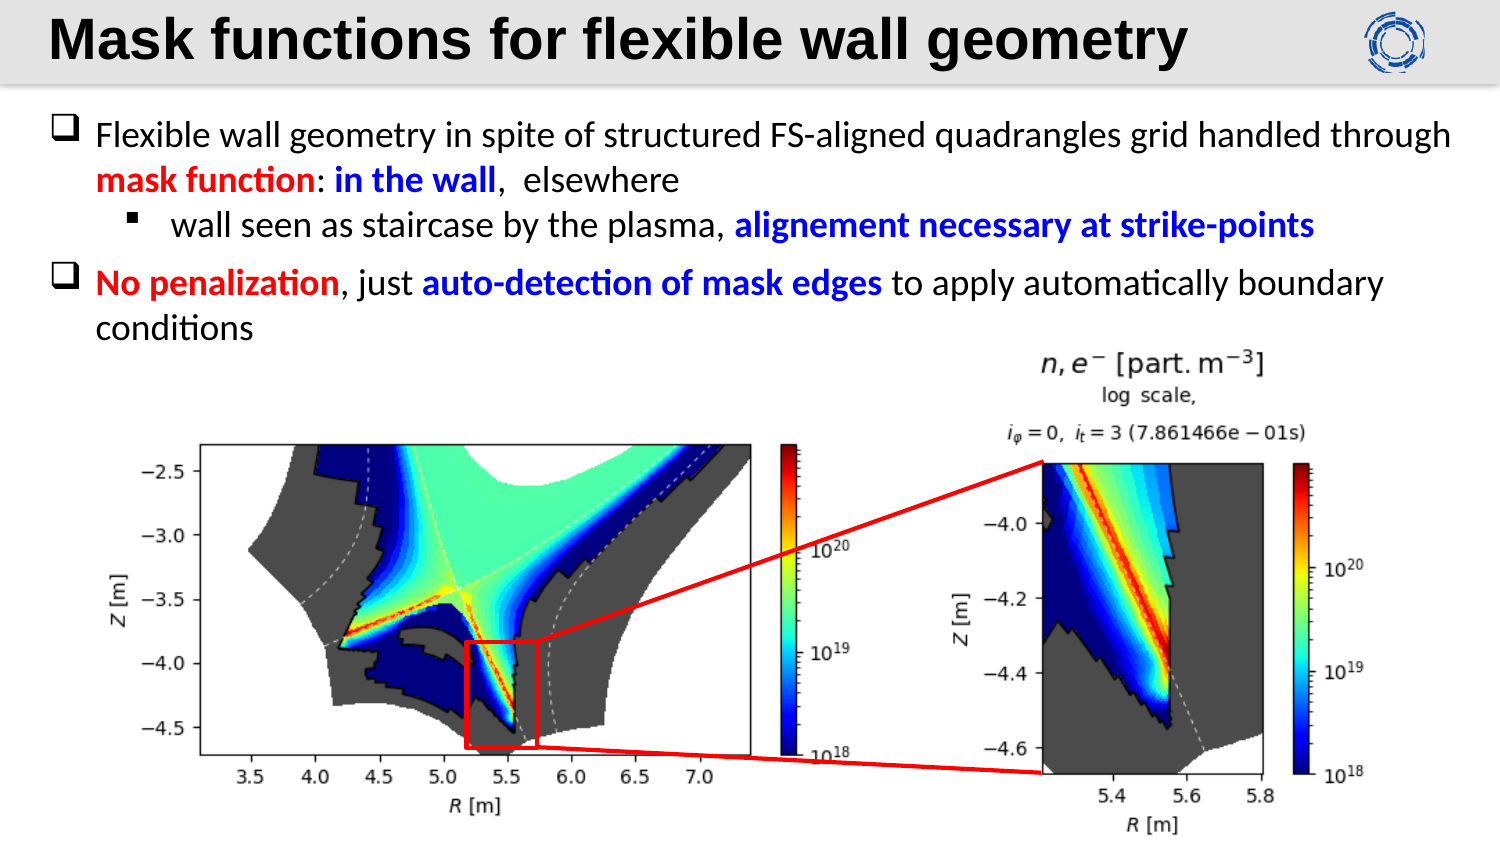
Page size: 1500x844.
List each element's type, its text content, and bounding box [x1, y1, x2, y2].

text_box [536, 746, 1042, 774]
picture [81, 428, 886, 833]
title Mask functions for flexible wall geometry [34, 9, 1329, 66]
picture [941, 338, 1386, 841]
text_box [536, 461, 1044, 642]
